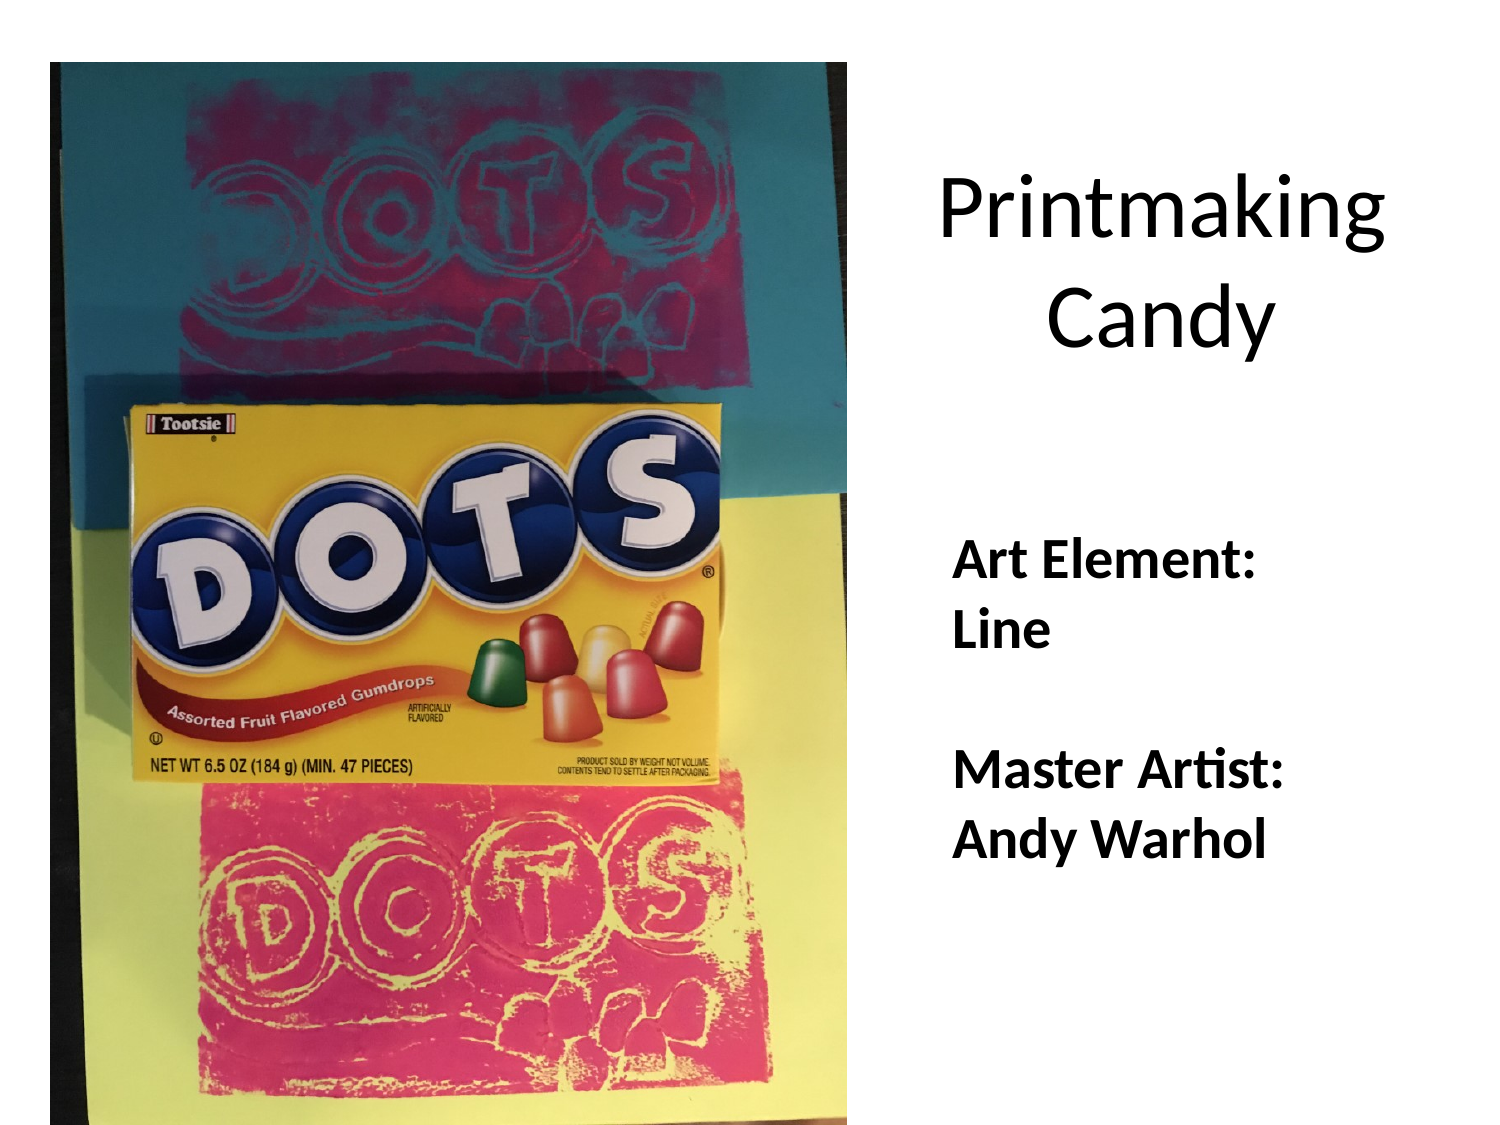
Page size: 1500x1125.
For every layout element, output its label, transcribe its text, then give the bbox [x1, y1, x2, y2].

picture [49, 62, 848, 1125]
text_box Art Element: Line Master Artist: Andy Warhol [937, 512, 1500, 923]
title Printmaking Candy [851, 125, 1475, 388]
